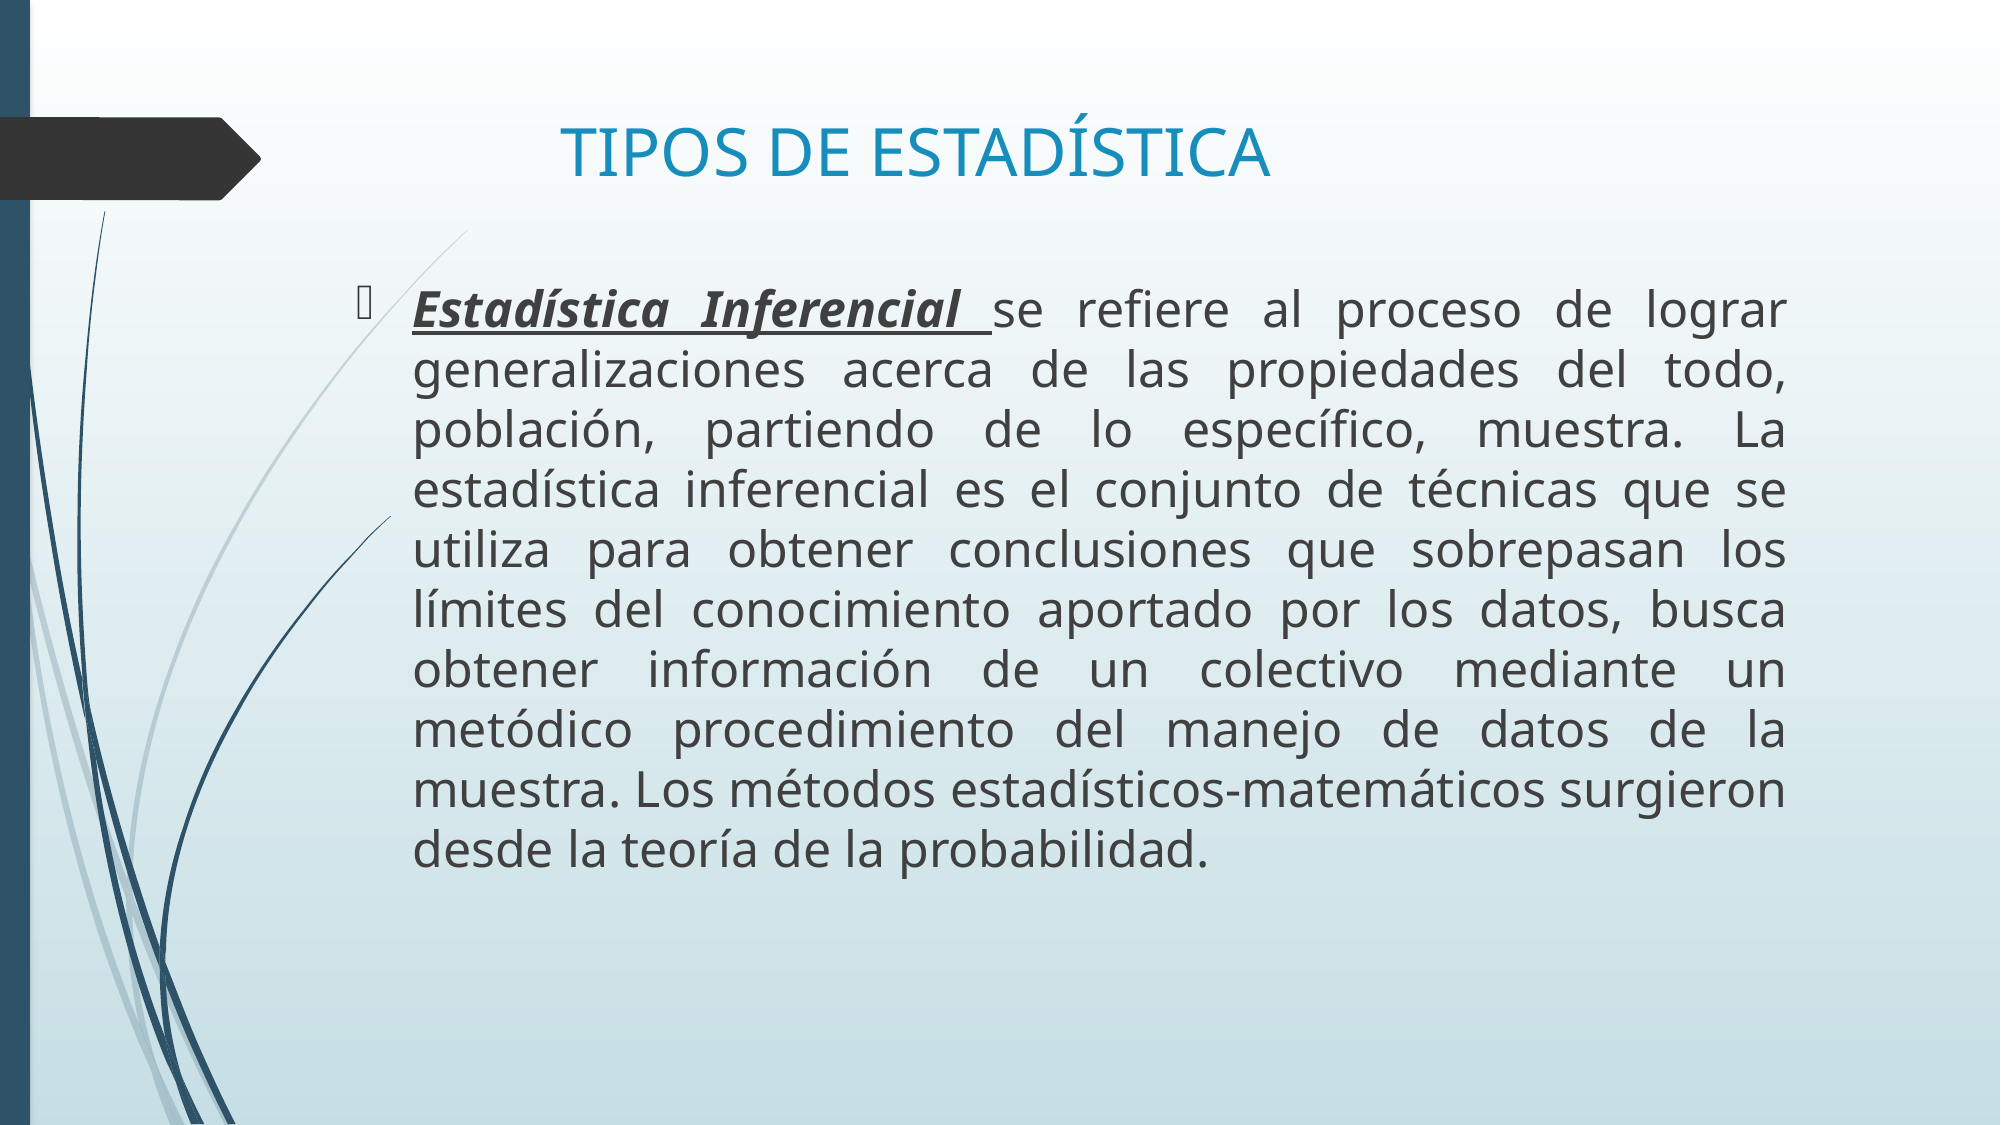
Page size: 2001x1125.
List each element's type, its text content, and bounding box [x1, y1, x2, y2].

list Estadística Inferencial se refiere al proceso de lograr generalizaciones acerca de las propiedades del todo, población, partiendo de lo específico, muestra. La estadística inferencial es el conjunto de técnicas que se utiliza para obtener conclusiones que sobrepasan los límites del conocimiento aportado por los datos, busca obtener información de un colectivo mediante un metódico procedimiento del manejo de datos de la muestra. Los métodos estadísticos-matemáticos surgieron desde la teoría de la probabilidad. [341, 269, 1804, 890]
title TIPOS DE ESTADÍSTICA [545, 102, 1888, 231]
